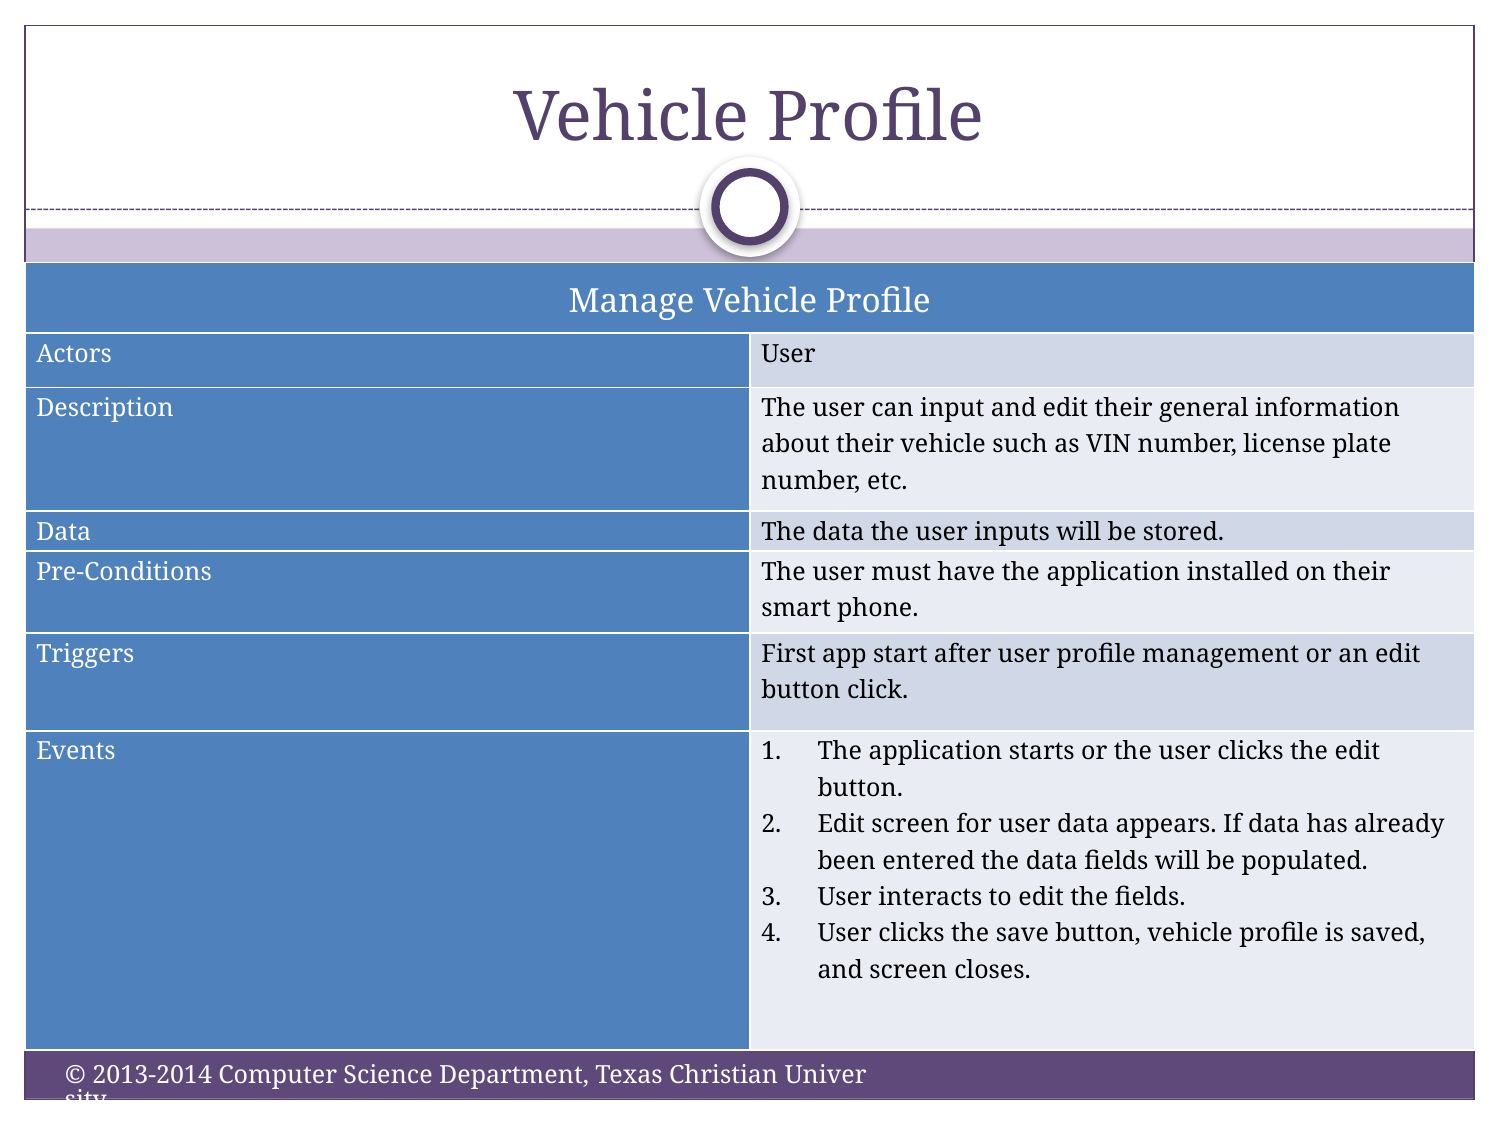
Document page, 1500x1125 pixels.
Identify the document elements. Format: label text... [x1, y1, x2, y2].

table_cell Pre-Conditions [26, 552, 749, 632]
table_cell The data the user inputs will be stored. [751, 512, 1474, 550]
table_cell Data [26, 512, 749, 550]
table_cell Triggers [26, 634, 749, 730]
table_cell User [751, 334, 1474, 387]
table_cell First app start after user profile management or an edit button click. [751, 634, 1474, 730]
table_header Manage Vehicle Profile [26, 263, 1474, 332]
table_cell Events [26, 732, 749, 1049]
table_cell The user can input and edit their general information about their vehicle such as VIN number, license plate number, etc. [751, 388, 1474, 510]
footer © 2013-2014 Computer Science Department, Texas Christian University [50, 1051, 888, 1112]
table_cell The user must have the application installed on their smart phone. [751, 552, 1474, 632]
table_cell Actors [26, 334, 749, 387]
table_cell Description [26, 388, 749, 510]
table_cell The application starts or the user clicks the edit button. Edit screen for user data appears. If data has already been entered the data fields will be populated. User interacts to edit the fields. User clicks the save button, vehicle profile is saved, and screen closes. [751, 732, 1474, 1049]
title Vehicle Profile [49, 37, 1450, 162]
